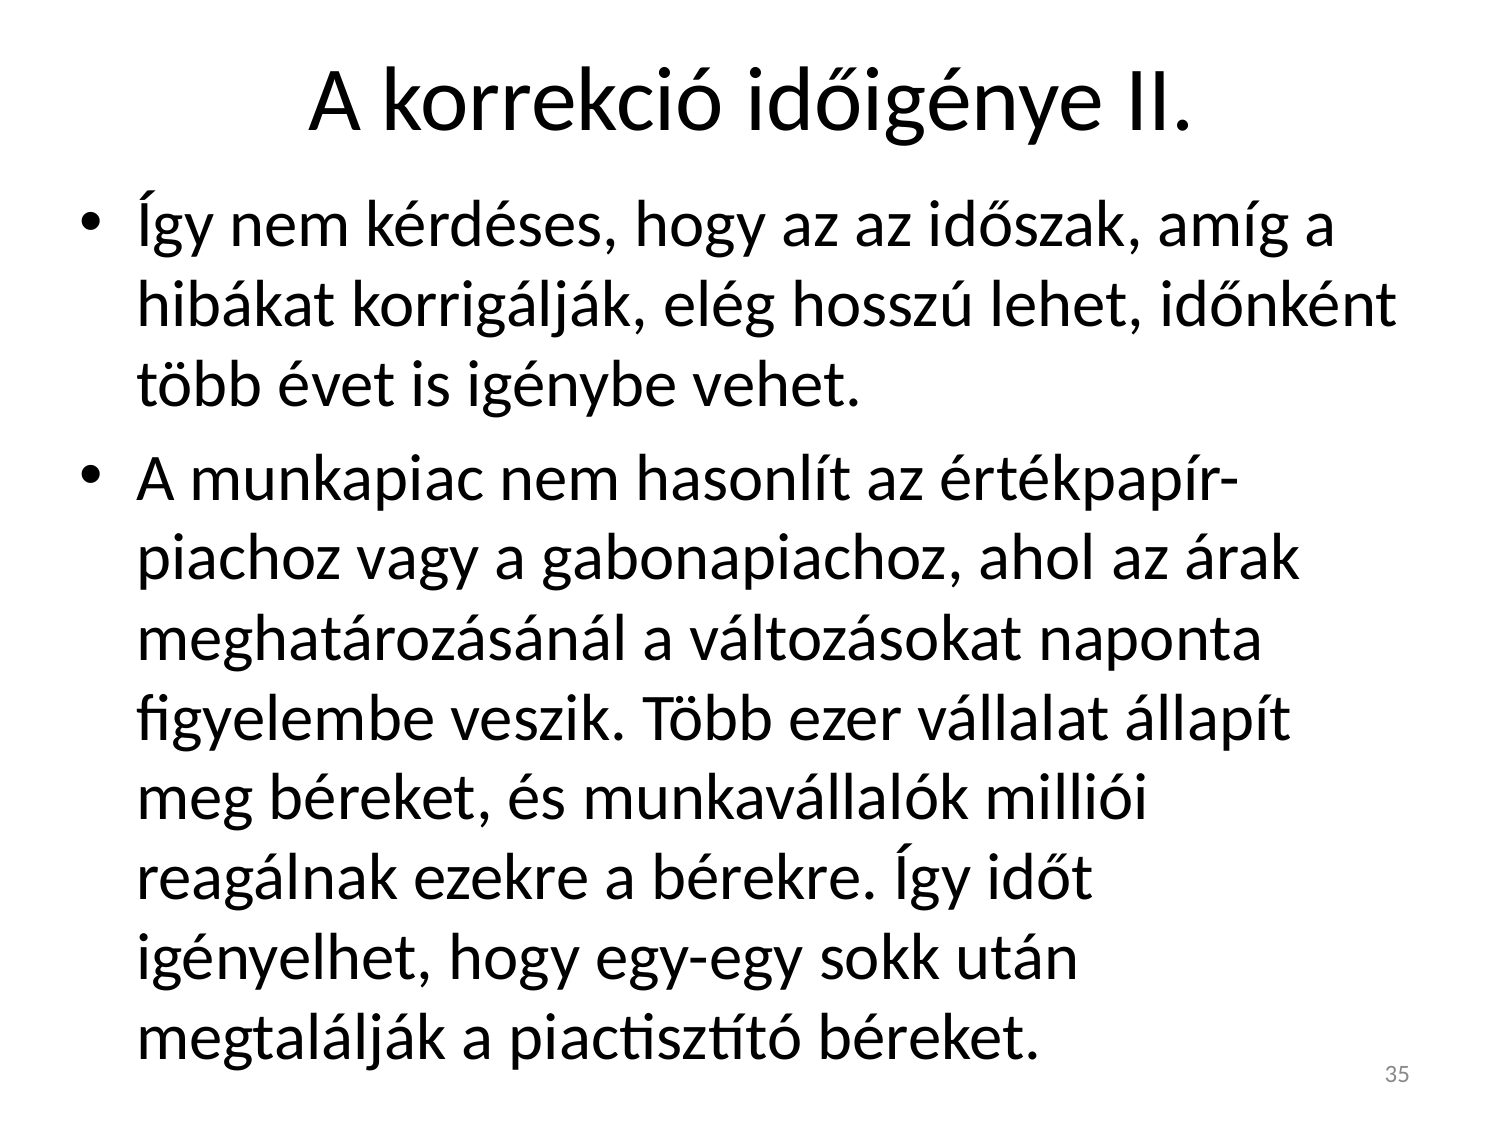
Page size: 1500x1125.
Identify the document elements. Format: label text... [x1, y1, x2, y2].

title A korrekció időigénye II. [76, 0, 1427, 188]
slide_number 35 [1074, 1042, 1425, 1103]
list Így nem kérdéses, hogy az az időszak, amíg a hibákat korrigálják, elég hosszú lehet, időnként több évet is igénybe vehet. A munkapiac nem hasonlít az értékpapír-piachoz vagy a gabonapiachoz, ahol az árak meghatározásánál a változásokat naponta figyelembe veszik. Több ezer vállalat állapít meg béreket, és munkavállalók milliói reagálnak ezekre a bérekre. Így időt igényelhet, hogy egy-egy sokk után megtalálják a piactisztító béreket. [64, 172, 1415, 916]
